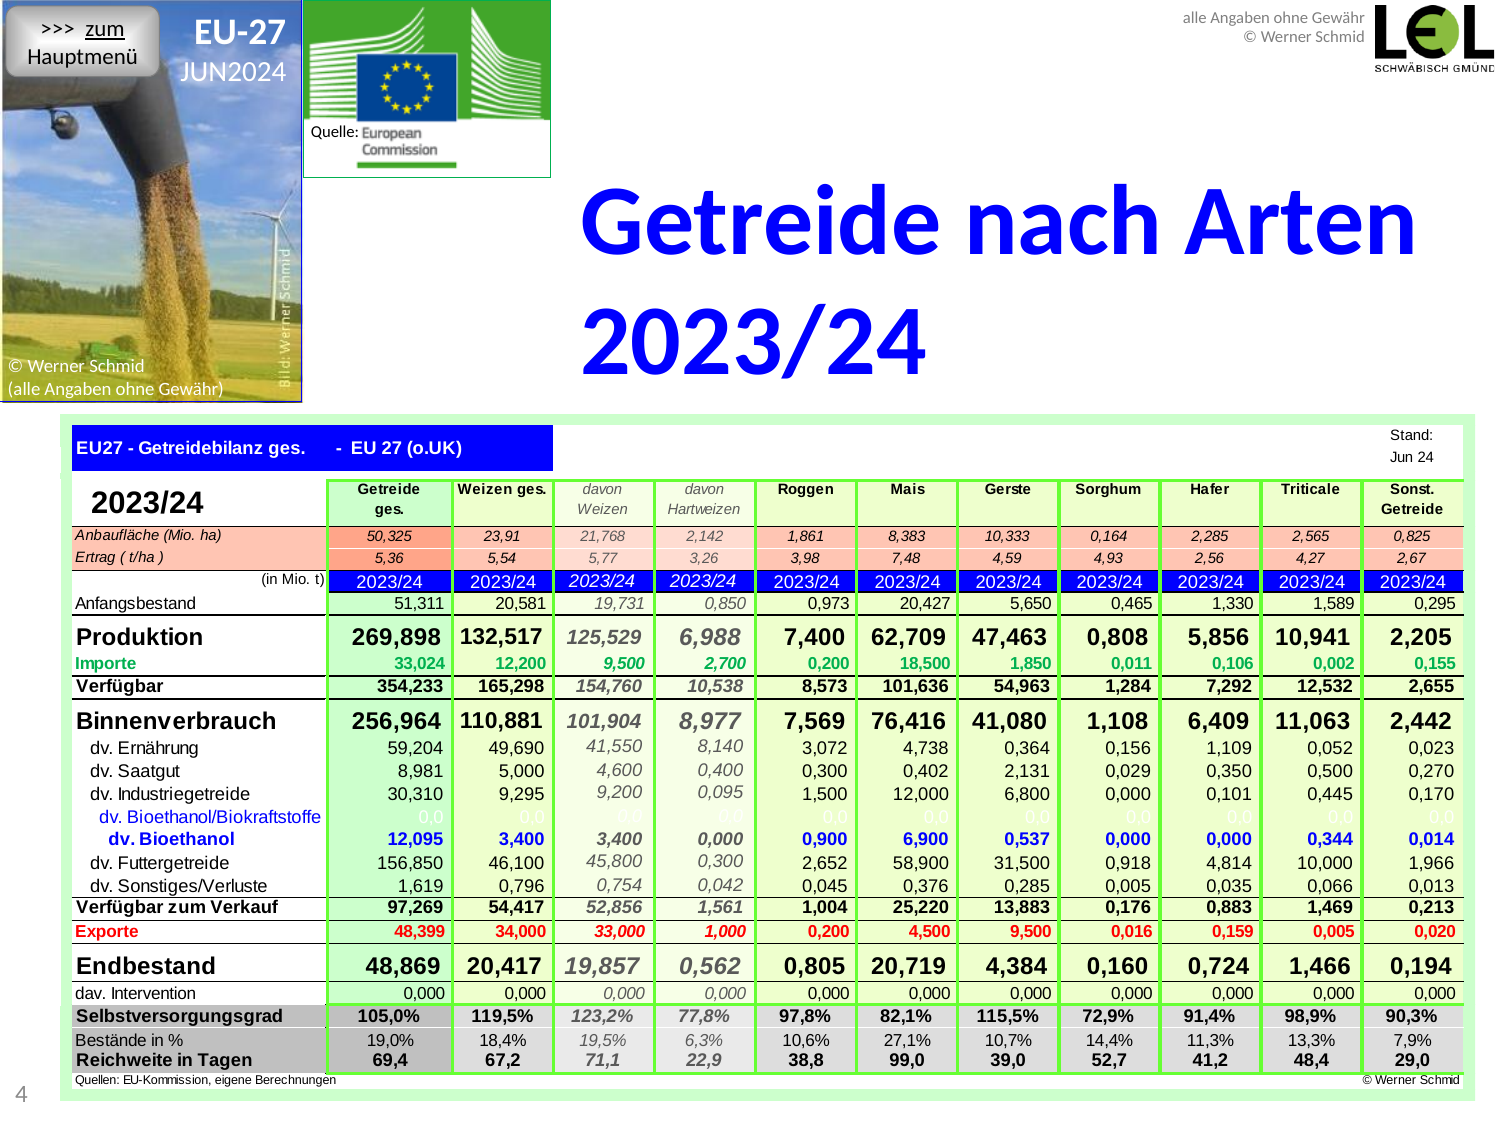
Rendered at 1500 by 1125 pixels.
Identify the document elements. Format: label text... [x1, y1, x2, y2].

picture [0, 0, 301, 401]
slide_number 4 [0, 1062, 350, 1123]
text_box Getreide nach Arten 2023/24 [565, 147, 1434, 403]
text_box >>> zum Hauptmenü [3, 3, 162, 79]
picture [0, 0, 305, 403]
picture [58, 413, 1477, 1103]
picture [304, 1, 550, 177]
picture [1375, 5, 1495, 72]
